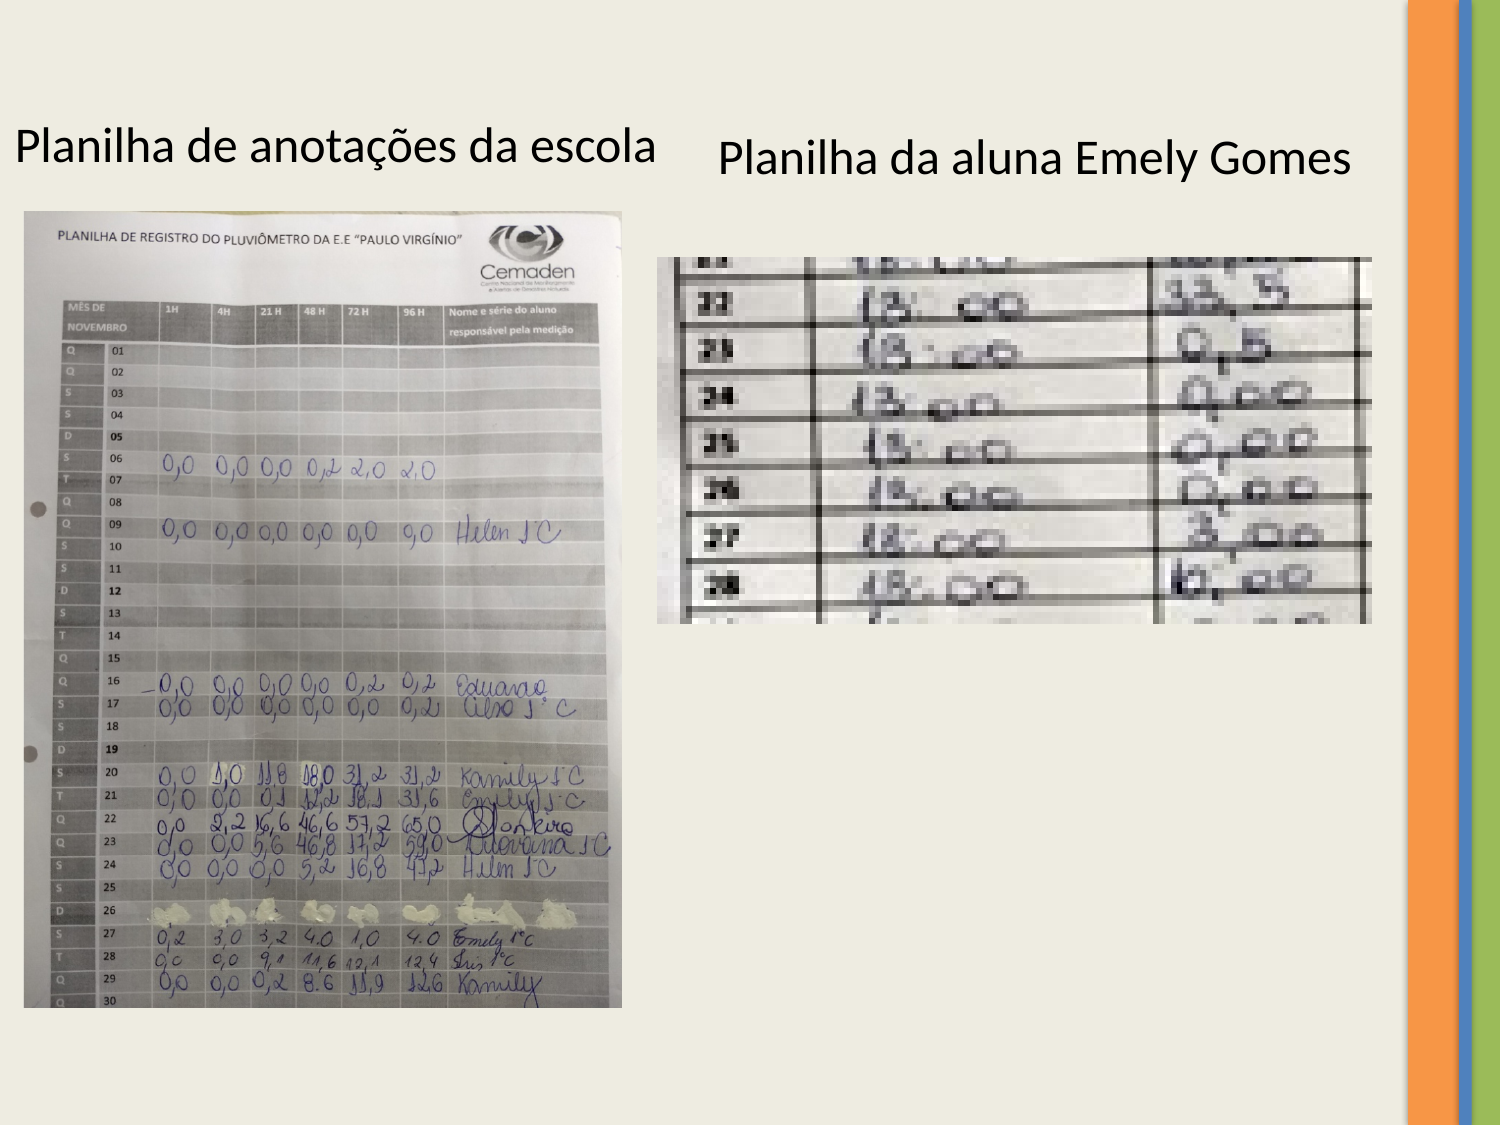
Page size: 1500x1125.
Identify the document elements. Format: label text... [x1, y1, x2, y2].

text_box Planilha da aluna Emely Gomes [703, 117, 1372, 192]
text_box Planilha de anotações da escola [0, 105, 692, 181]
picture [0, 212, 1372, 1007]
